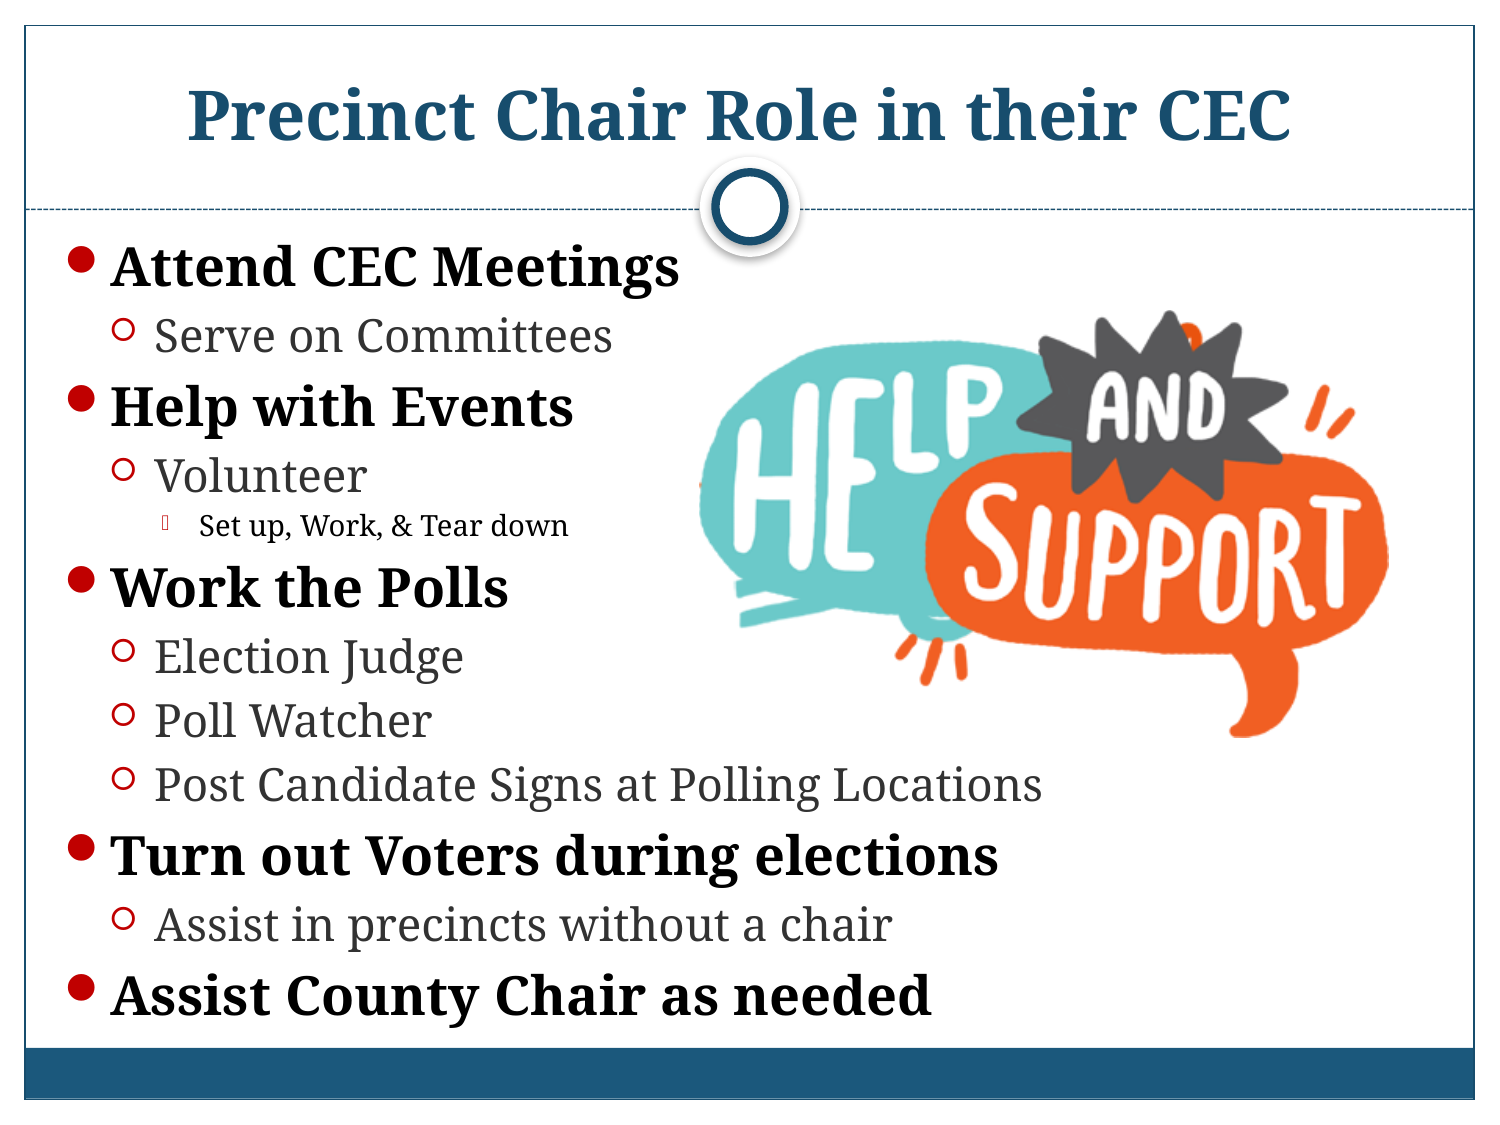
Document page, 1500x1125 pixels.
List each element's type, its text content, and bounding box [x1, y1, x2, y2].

picture [699, 310, 1390, 738]
list Attend CEC Meetings Serve on Committees Help with Events Volunteer Set up, Work, & Tear down Work the Polls Election Judge Poll Watcher Post Candidate Signs at Polling Locations Turn out Voters during elections Assist in precincts without a chair Assist County Chair as needed [49, 224, 1445, 1088]
title Precinct Chair Role in their CEC [49, 37, 1450, 162]
